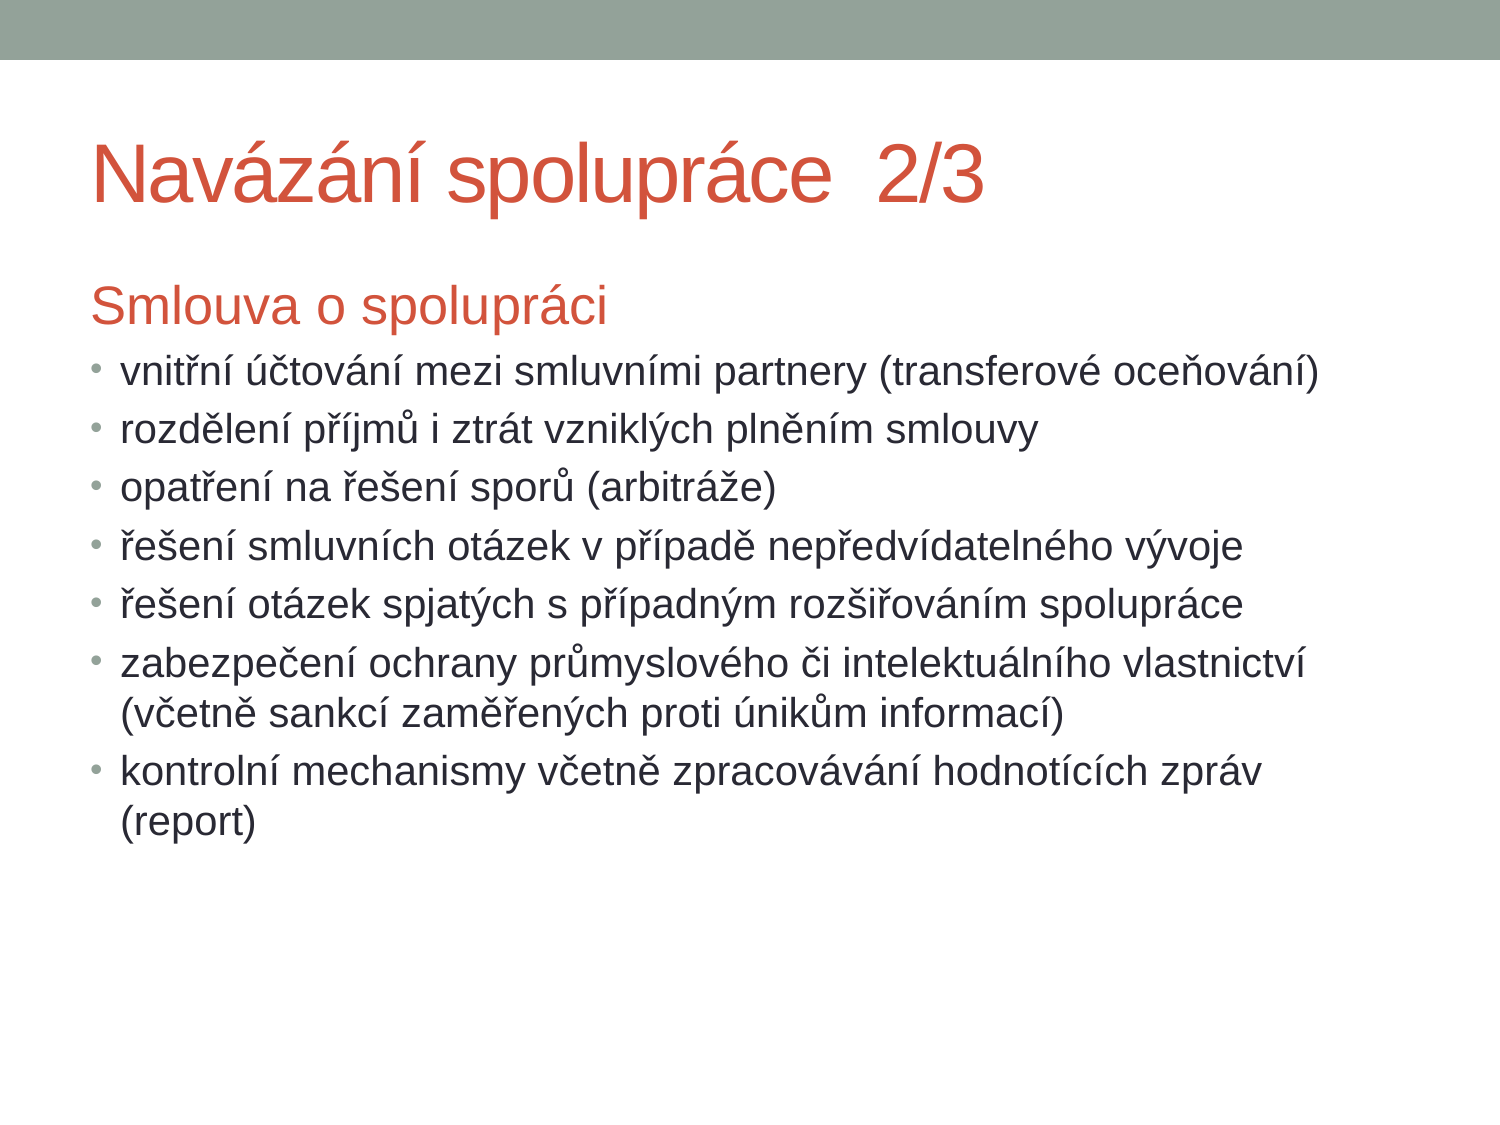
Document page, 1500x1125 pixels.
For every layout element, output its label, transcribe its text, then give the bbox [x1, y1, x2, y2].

title Navázání spolupráce 2/3 [75, 87, 1425, 250]
list Smlouva o spolupráci vnitřní účtování mezi smluvními partnery (transferové oceňování) rozdělení příjmů i ztrát vzniklých plněním smlouvy opatření na řešení sporů (arbitráže) řešení smluvních otázek v případě nepředvídatelného vývoje řešení otázek spjatých s případným rozšiřováním spolupráce zabezpečení ochrany průmyslového či intelektuálního vlastnictví (včetně sankcí zaměřených proti únikům informací) kontrolní mechanismy včetně zpracovávání hodnotících zpráv (report) [75, 262, 1425, 1063]
